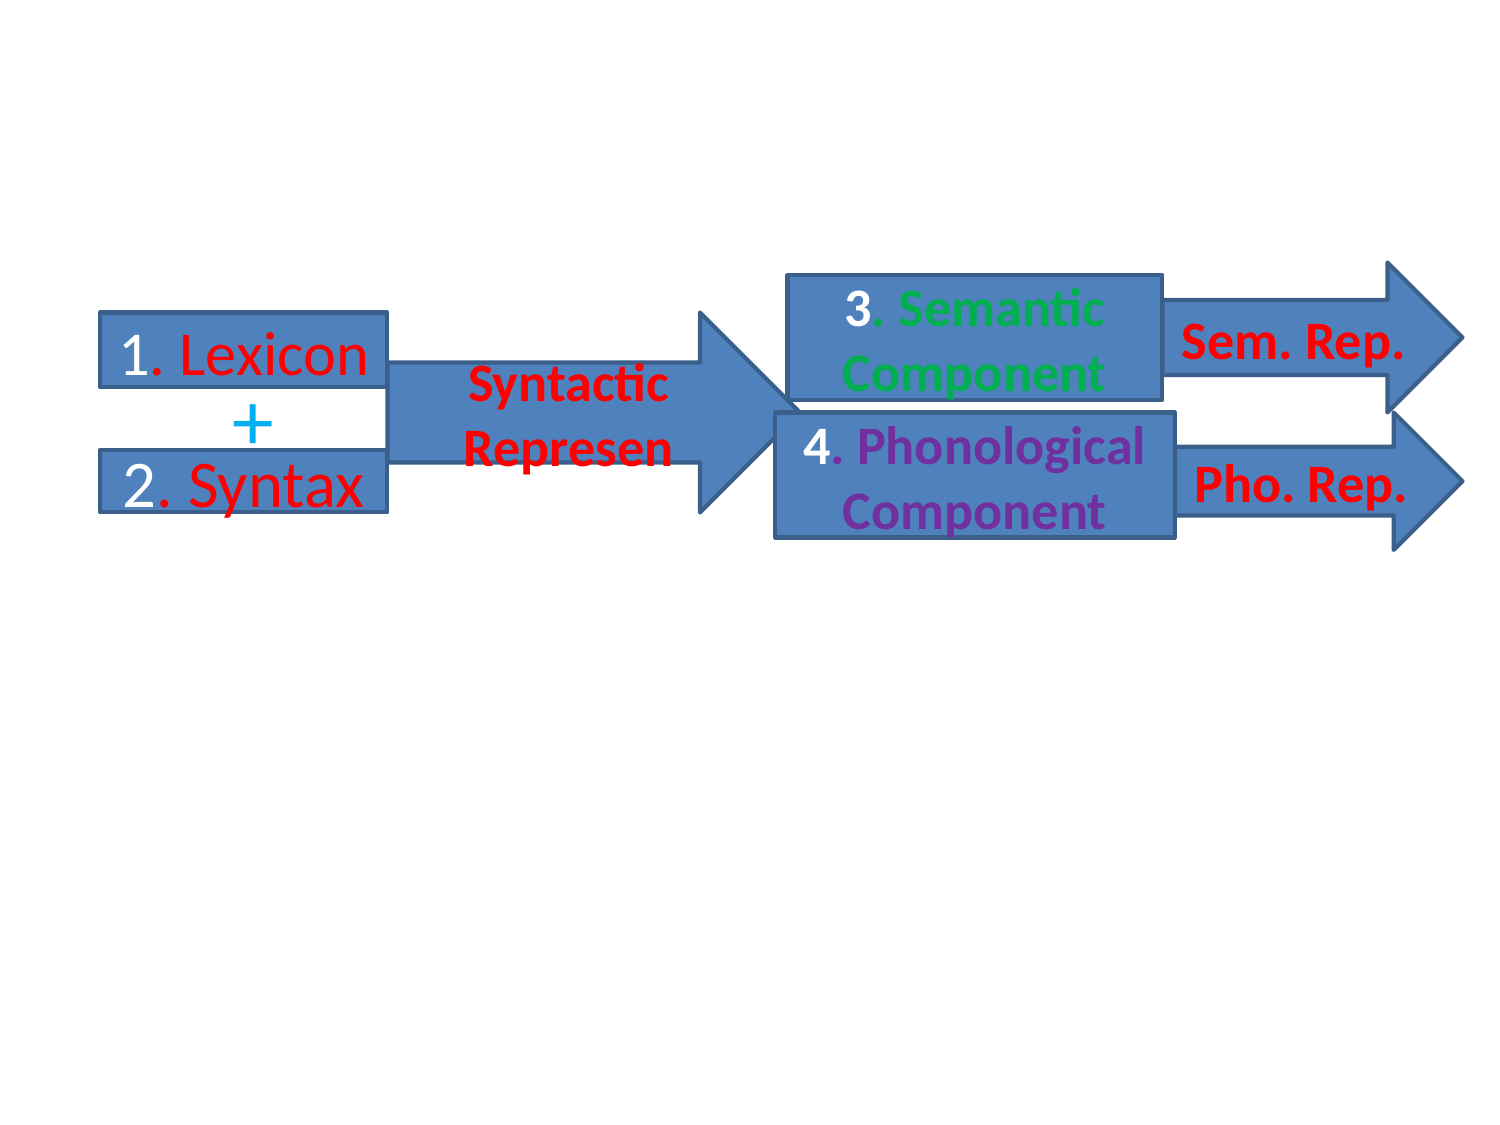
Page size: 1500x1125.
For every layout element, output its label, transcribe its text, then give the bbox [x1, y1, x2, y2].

text_box 4. Phonological Component [773, 410, 1177, 540]
text_box Sem. Rep. [1160, 260, 1465, 415]
text_box Syntactic Represen [385, 310, 801, 515]
text_box 2. Syntax [98, 448, 389, 514]
list + [37, 262, 1475, 1005]
text_box Pho. Rep. [1172, 410, 1465, 552]
text_box 3. Semantic Component [785, 273, 1164, 402]
text_box 1. Lexicon [98, 310, 389, 389]
